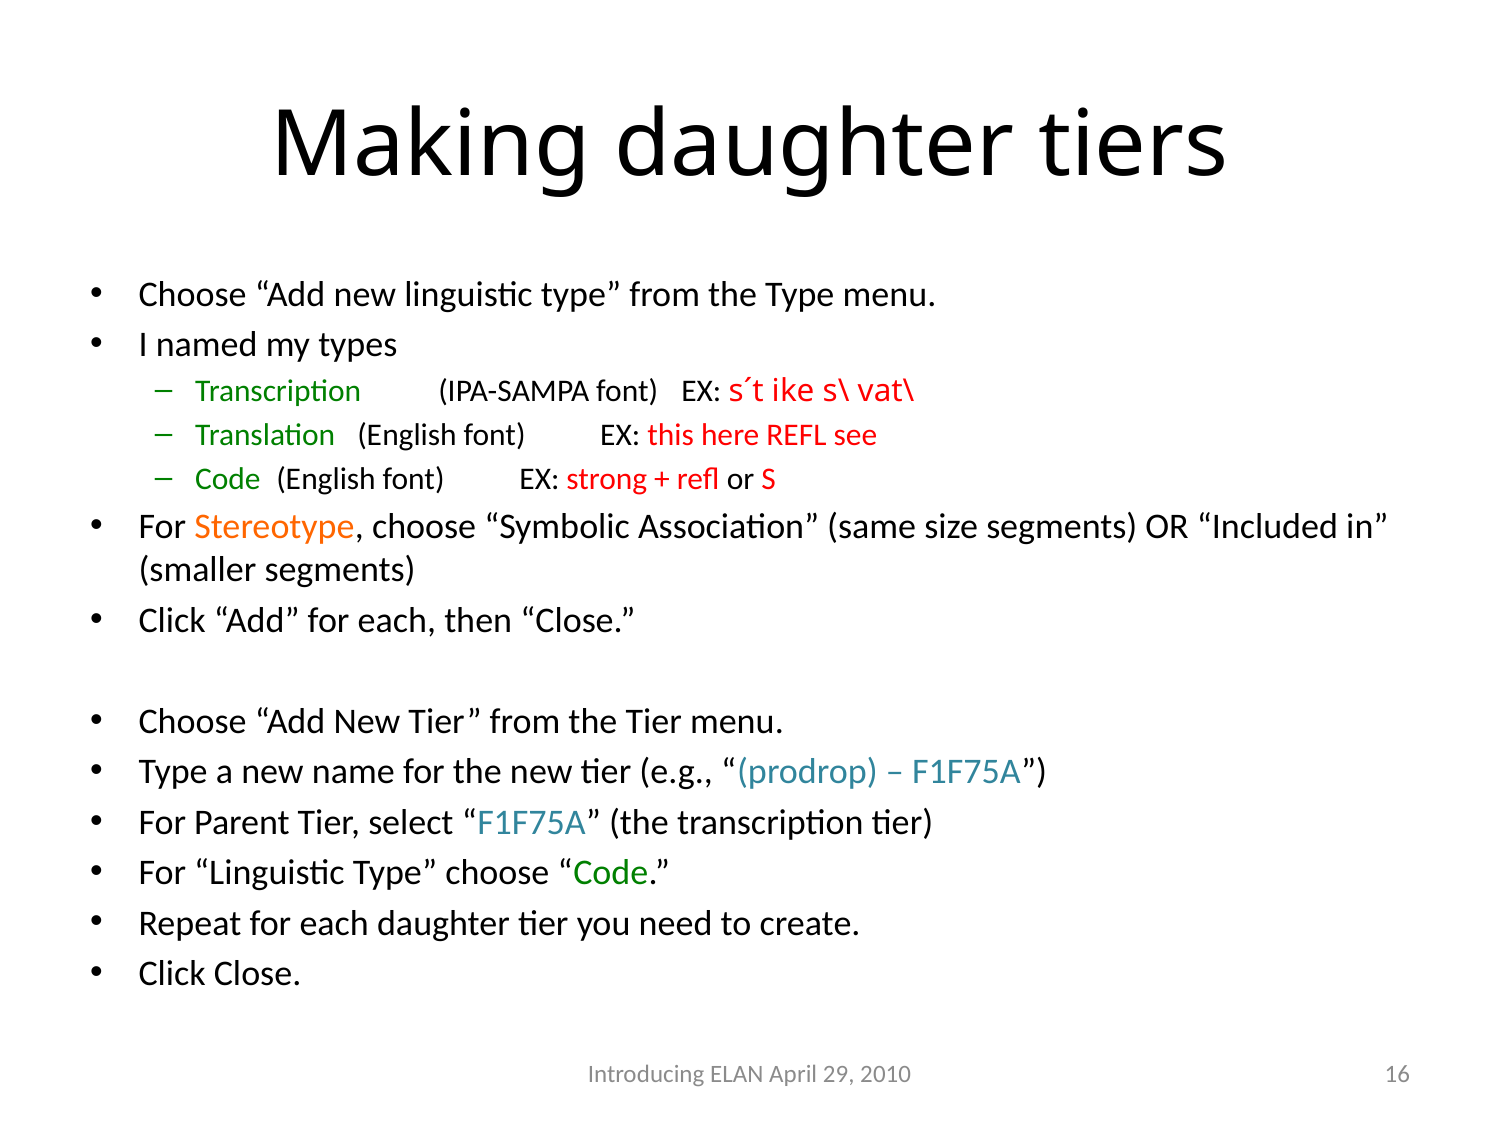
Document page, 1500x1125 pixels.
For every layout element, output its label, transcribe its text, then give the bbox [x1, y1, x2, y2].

slide_number 16 [1074, 1042, 1425, 1103]
footer Introducing ELAN April 29, 2010 [512, 1042, 988, 1103]
list Choose “Add new linguistic type” from the Type menu. I named my types Transcription (IPA-SAMPA font) EX: s´t ike s\ vat\ Translation (English font) EX: this here REFL see Code (English font) EX: strong + refl or S For Stereotype, choose “Symbolic Association” (same size segments) OR “Included in” (smaller segments) Click “Add” for each, then “Close.” Choose “Add New Tier” from the Tier menu. Type a new name for the new tier (e.g., “(prodrop) – F1F75A”) For Parent Tier, select “F1F75A” (the transcription tier) For “Linguistic Type” choose “Code.” Repeat for each daughter tier you need to create. Click Close. [75, 262, 1425, 1005]
title Making daughter tiers [75, 45, 1425, 233]
